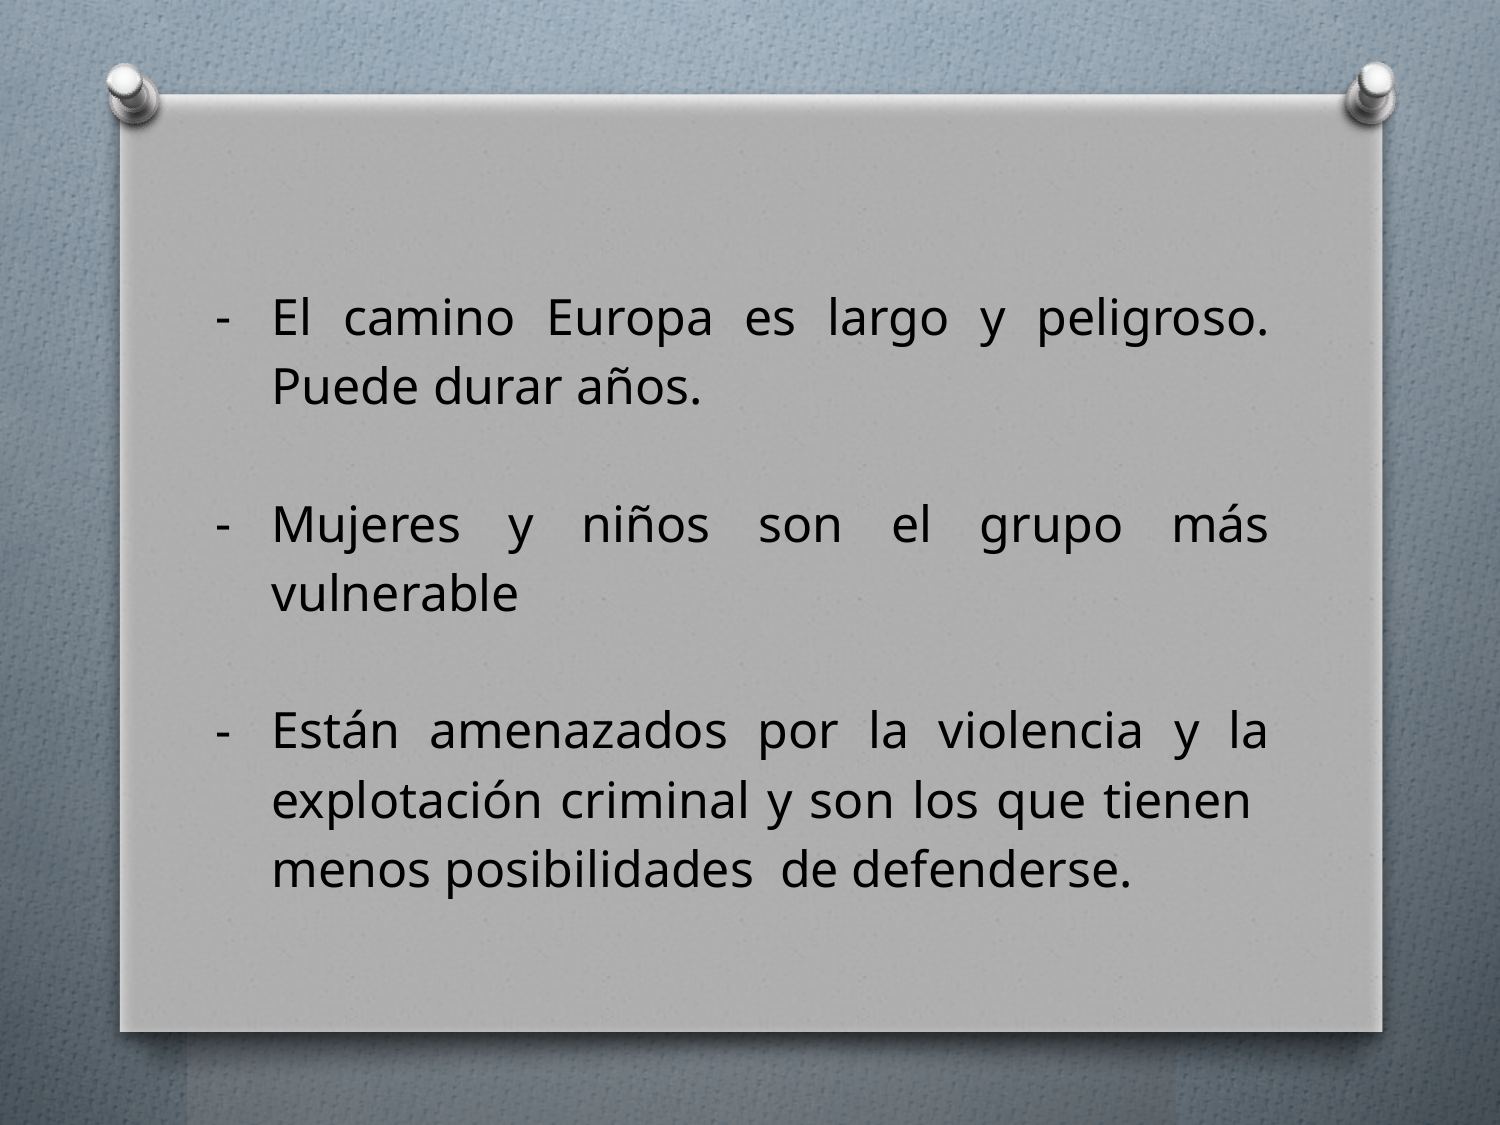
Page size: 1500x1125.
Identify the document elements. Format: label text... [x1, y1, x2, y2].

picture [75, 29, 198, 153]
text_box El camino Europa es largo y peligroso. Puede durar años. Mujeres y niños son el grupo más vulnerable Están amenazados por la violencia y la explotación criminal y son los que tienen menos posibilidades de defenderse. [200, 208, 1286, 905]
picture [1317, 35, 1439, 156]
